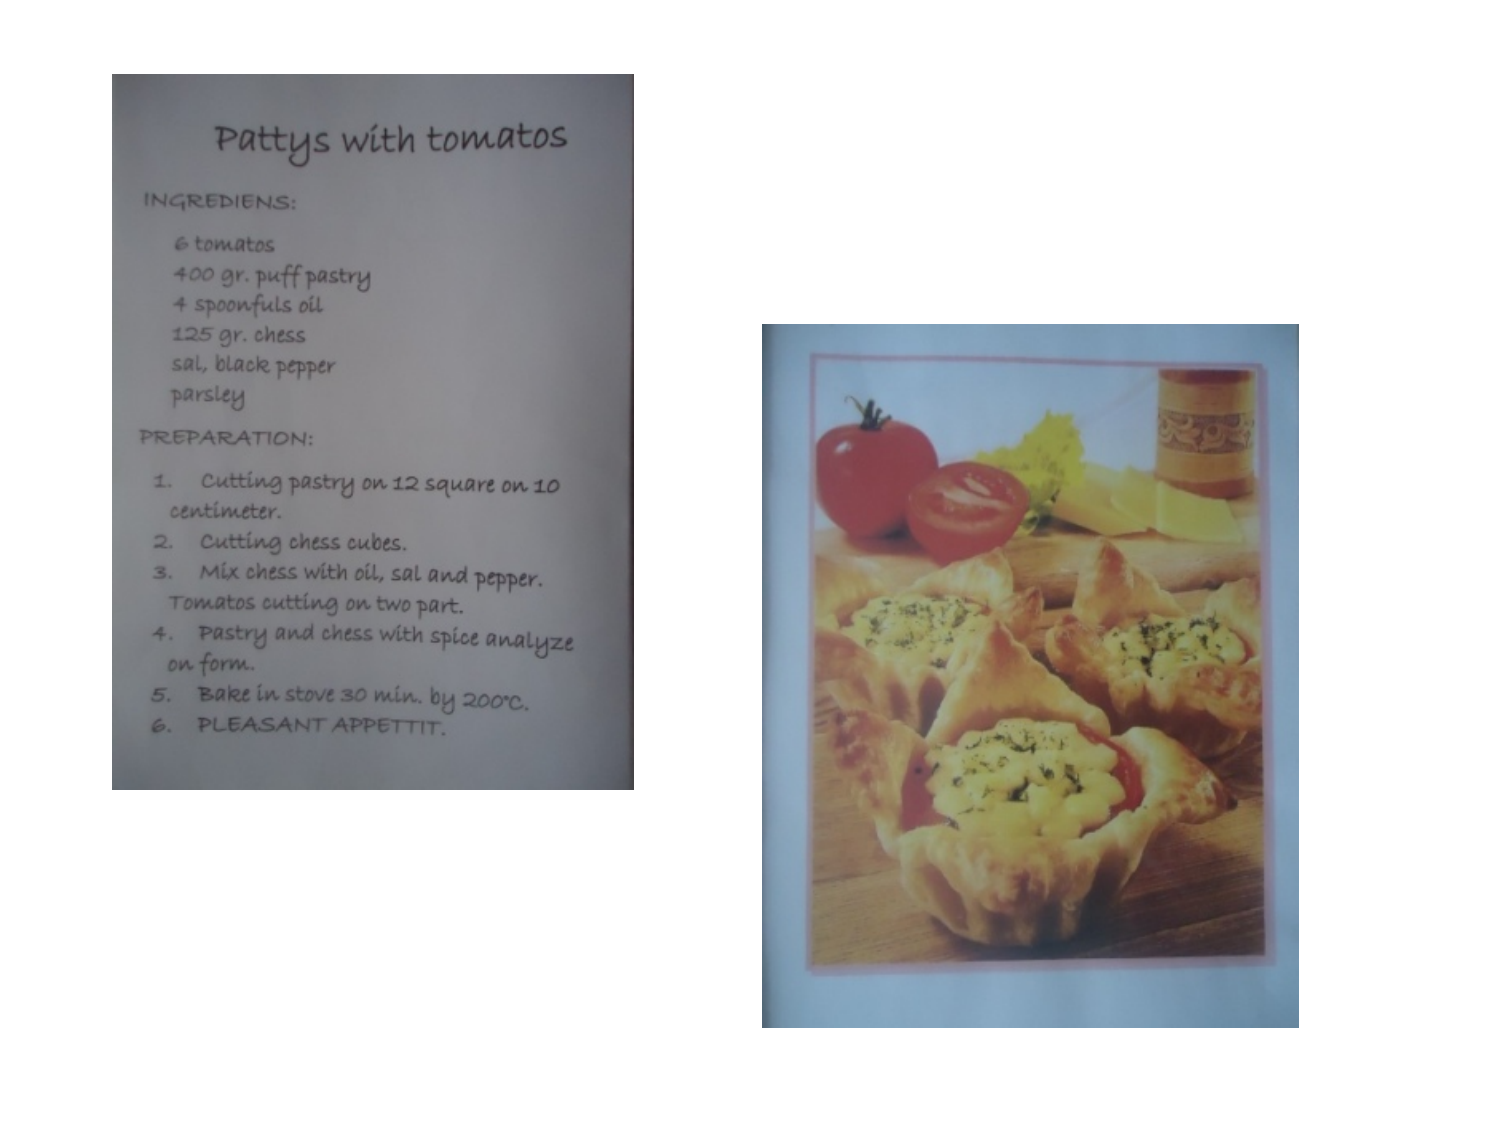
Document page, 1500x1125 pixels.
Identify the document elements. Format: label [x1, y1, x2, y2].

picture [762, 324, 1300, 1029]
picture [112, 74, 635, 790]
